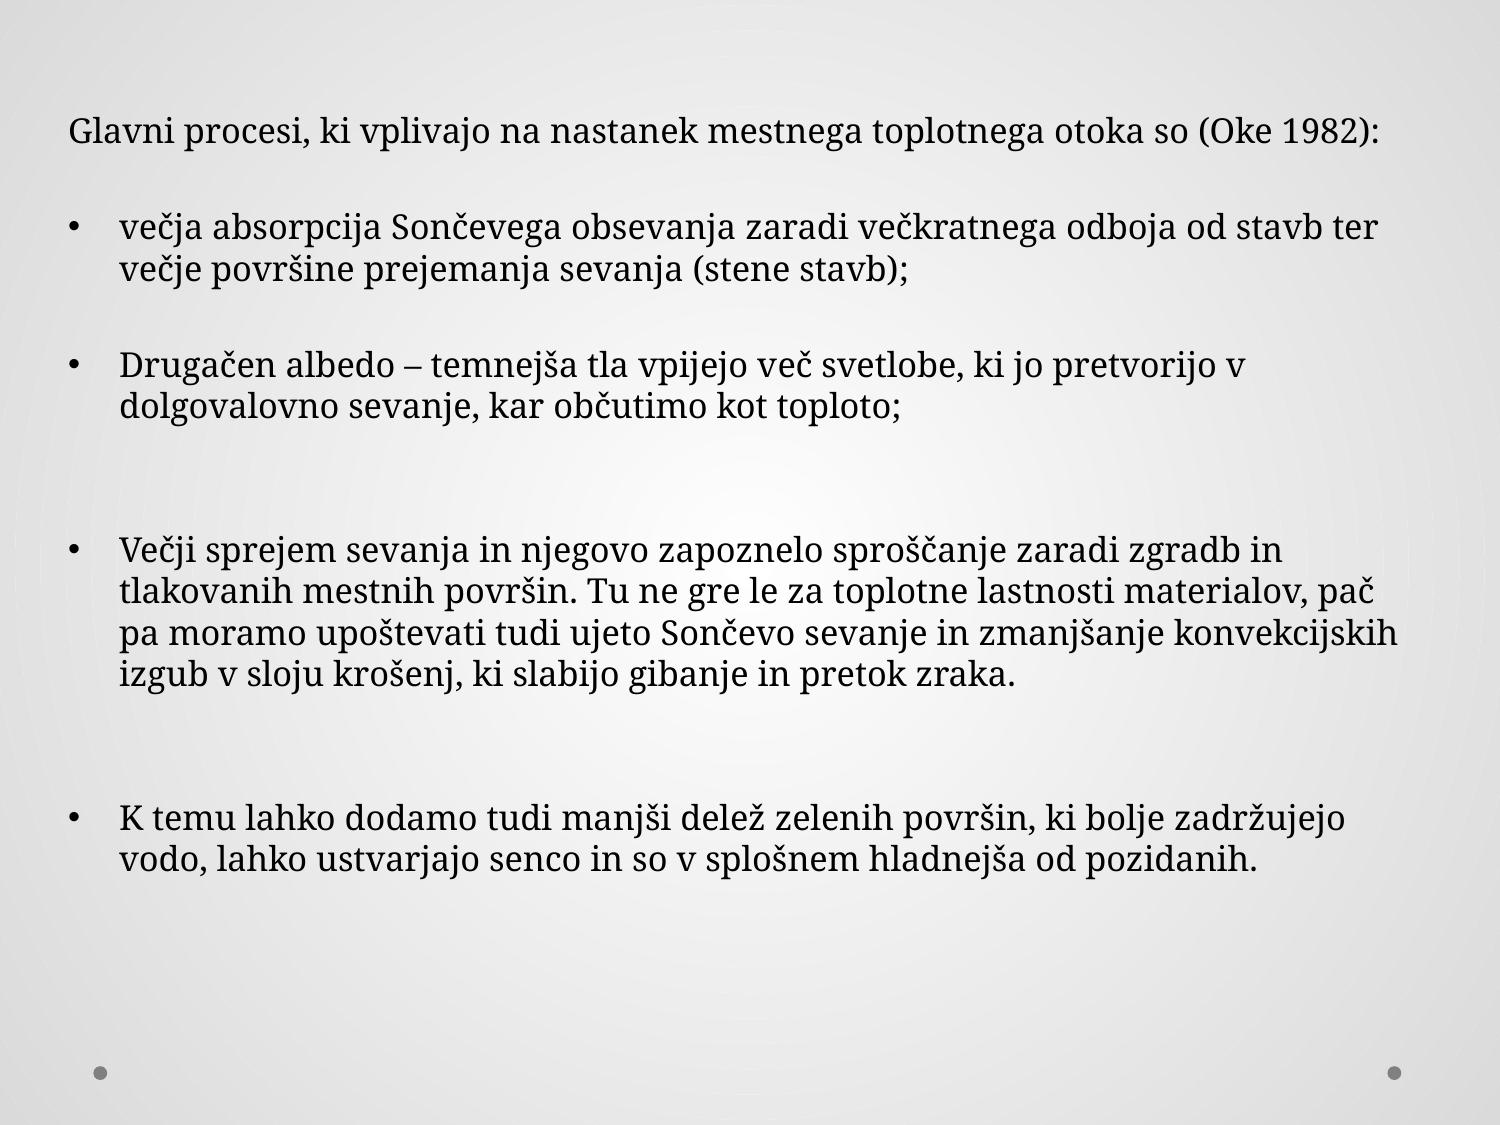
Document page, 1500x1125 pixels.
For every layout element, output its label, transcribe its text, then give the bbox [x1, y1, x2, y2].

list Glavni procesi, ki vplivajo na nastanek mestnega toplotnega otoka so (Oke 1982): večja absorpcija Sončevega obsevanja zaradi večkratnega odboja od stavb ter večje površine prejemanja sevanja (stene stavb); Drugačen albedo – temnejša tla vpijejo več svetlobe, ki jo pretvorijo v dolgovalovno sevanje, kar občutimo kot toploto; Večji sprejem sevanja in njegovo zapoznelo sproščanje zaradi zgradb in tlakovanih mestnih površin. Tu ne gre le za toplotne lastnosti materialov, pač pa moramo upoštevati tudi ujeto Sončevo sevanje in zmanjšanje konvekcijskih izgub v sloju krošenj, ki slabijo gibanje in pretok zraka. K temu lahko dodamo tudi manjši delež zelenih površin, ki bolje zadržujejo vodo, lahko ustvarjajo senco in so v splošnem hladnejša od pozidanih. [53, 101, 1424, 941]
